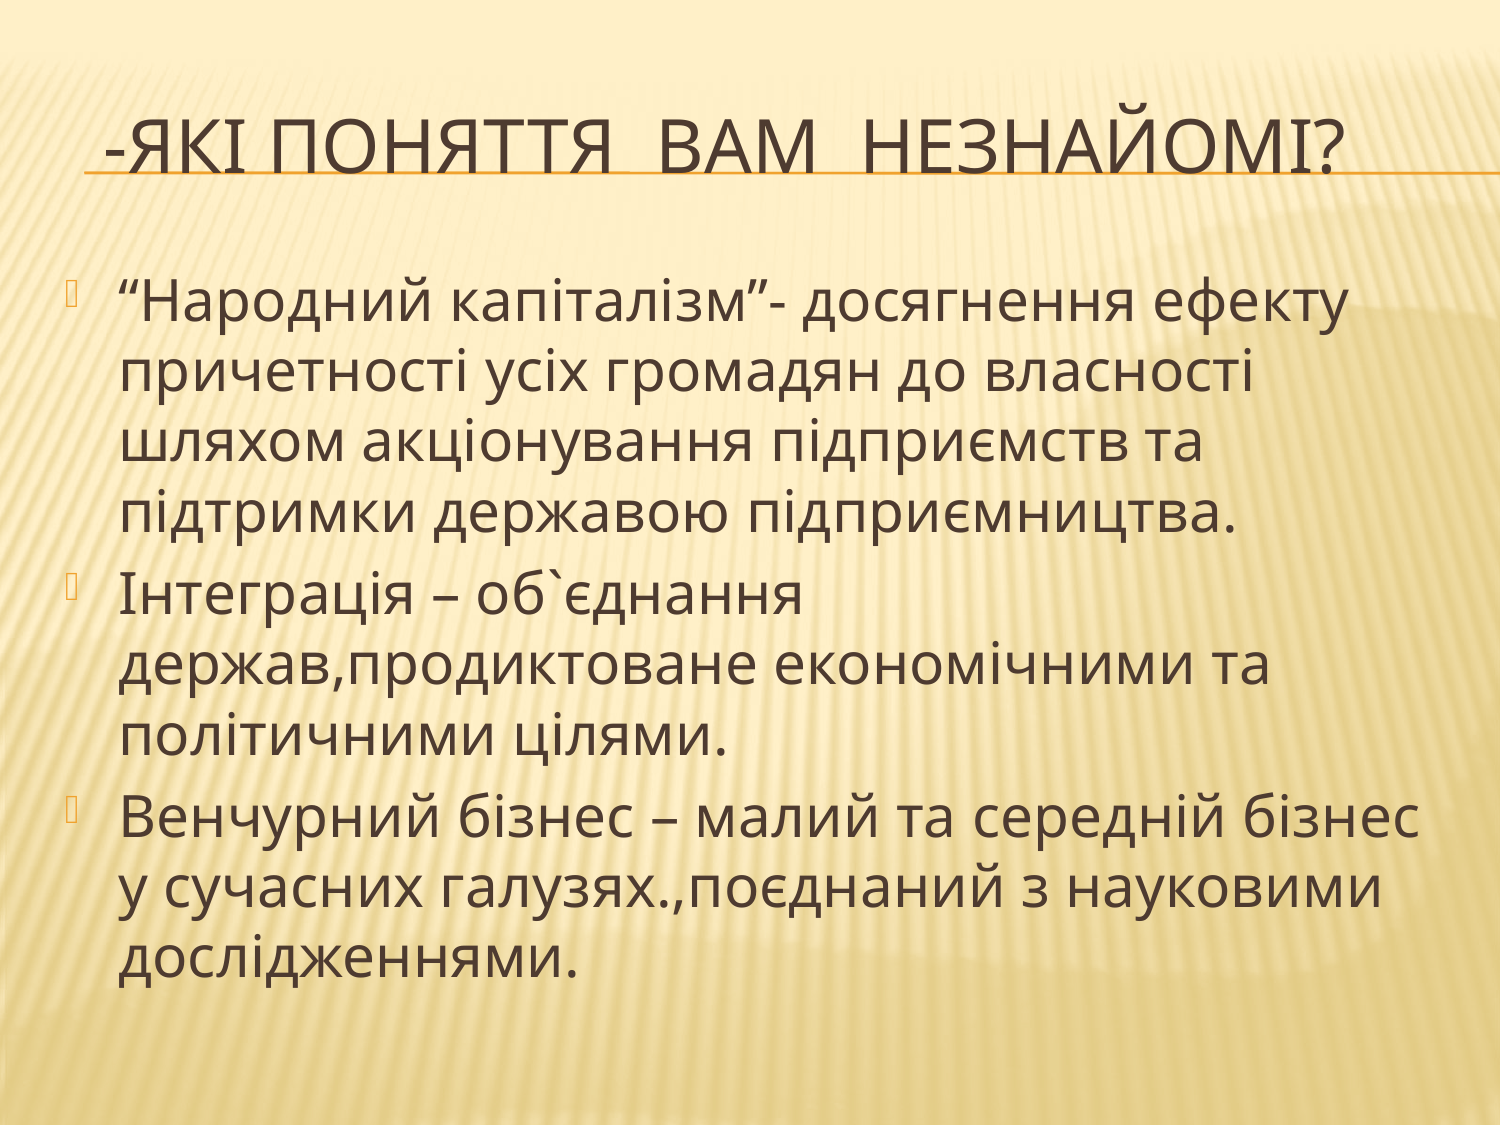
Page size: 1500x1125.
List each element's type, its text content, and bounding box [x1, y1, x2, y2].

list “Народний капіталізм”- досягнення ефекту причетності усіх громадян до власності шляхом акціонування підприємств та підтримки державою підприємництва. Інтеграція – об`єднання держав,продиктоване економічними та політичними цілями. Венчурний бізнес – малий та середній бізнес у сучасних галузях.,поєднаний з науковими дослідженнями. [50, 254, 1475, 998]
title -Які поняття вам незнайомі? [50, 75, 1475, 213]
